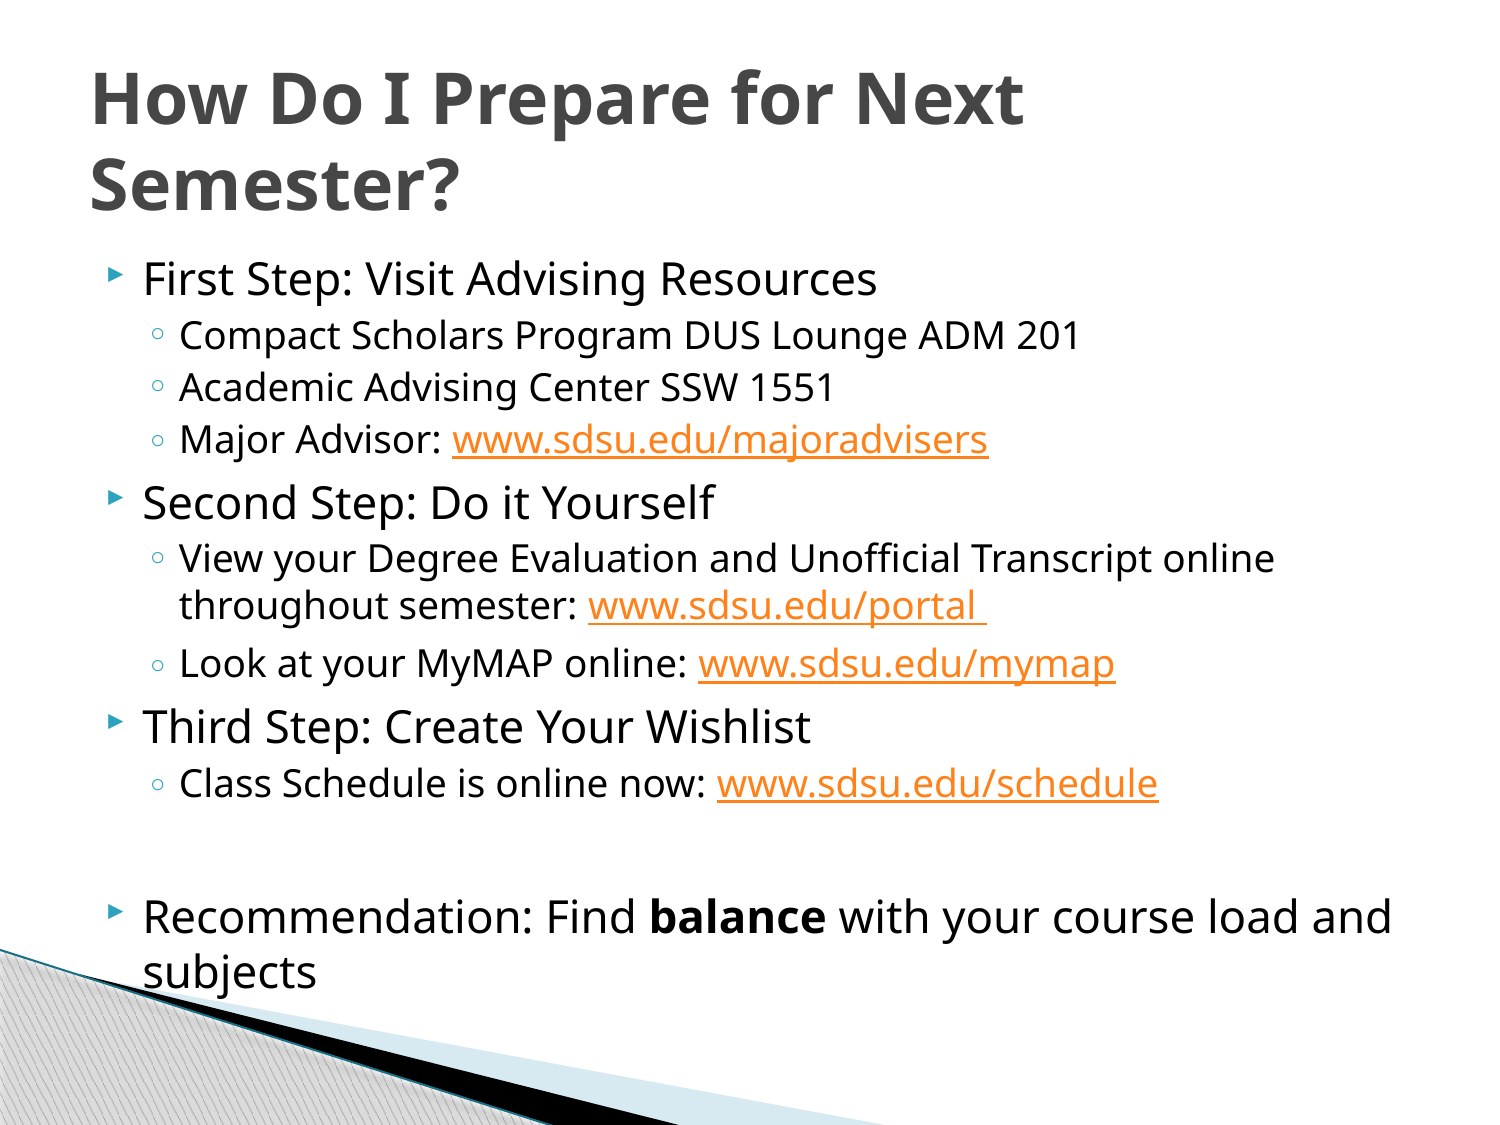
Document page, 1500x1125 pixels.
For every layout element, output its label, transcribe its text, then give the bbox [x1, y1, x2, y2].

title How Do I Prepare for Next Semester? [75, 45, 1425, 233]
list First Step: Visit Advising Resources Compact Scholars Program DUS Lounge ADM 201 Academic Advising Center SSW 1551 Major Advisor: www.sdsu.edu/majoradvisers Second Step: Do it Yourself View your Degree Evaluation and Unofficial Transcript online throughout semester: www.sdsu.edu/portal Look at your MyMAP online: www.sdsu.edu/mymap Third Step: Create Your Wishlist Class Schedule is online now: www.sdsu.edu/schedule Recommendation: Find balance with your course load and subjects [75, 243, 1425, 1013]
